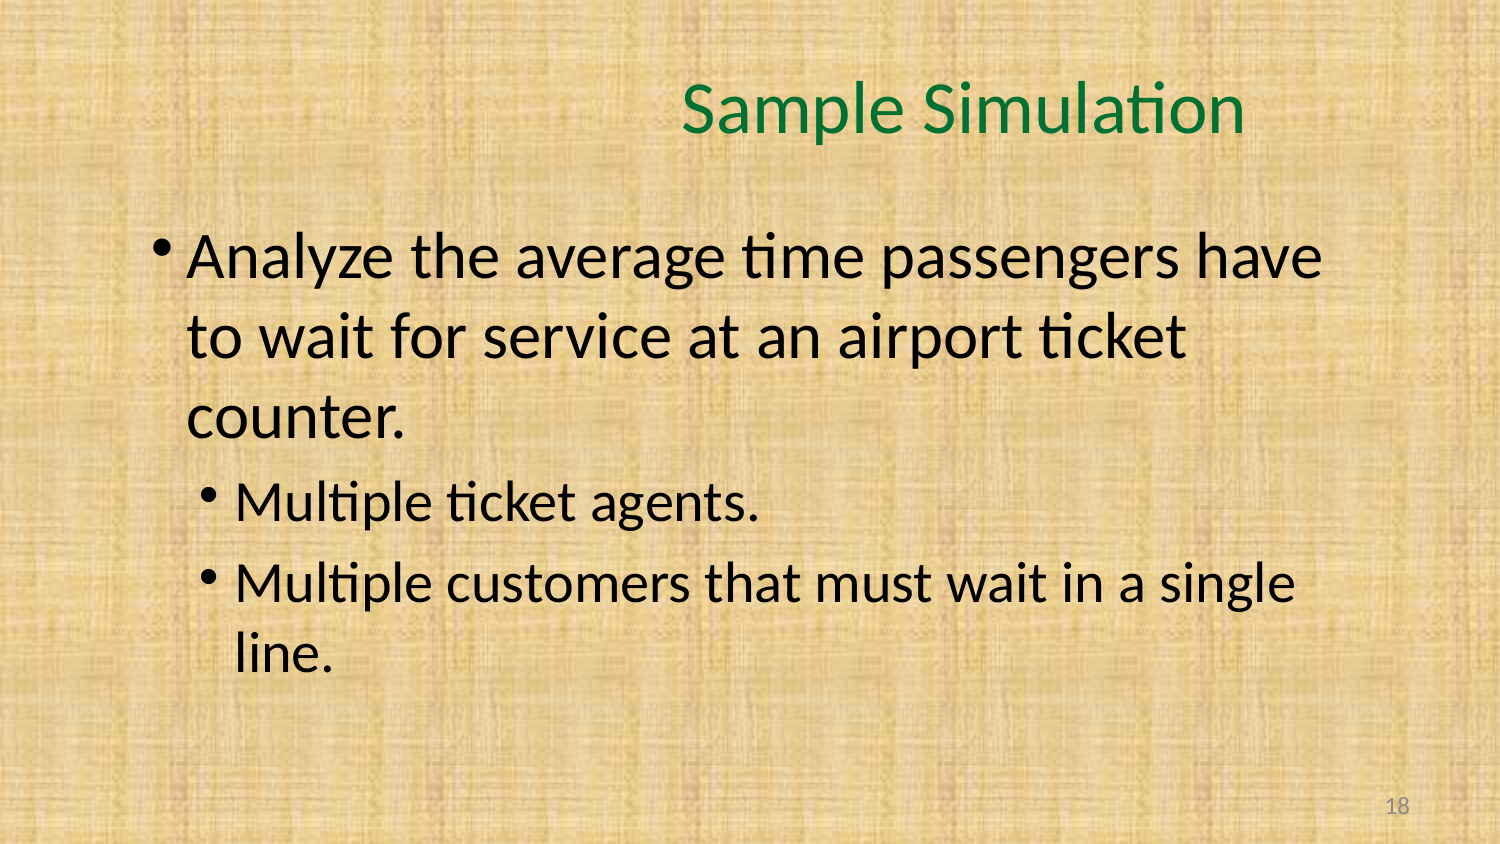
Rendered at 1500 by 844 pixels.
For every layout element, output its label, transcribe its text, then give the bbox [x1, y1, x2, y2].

title Sample Simulation [243, 33, 1259, 175]
slide_number 18 [1074, 782, 1425, 827]
picture [0, 0, 1500, 844]
list Analyze the average time passengers have to wait for service at an airport ticket counter. Multiple ticket agents. Multiple customers that must wait in a single line. [123, 203, 1352, 761]
